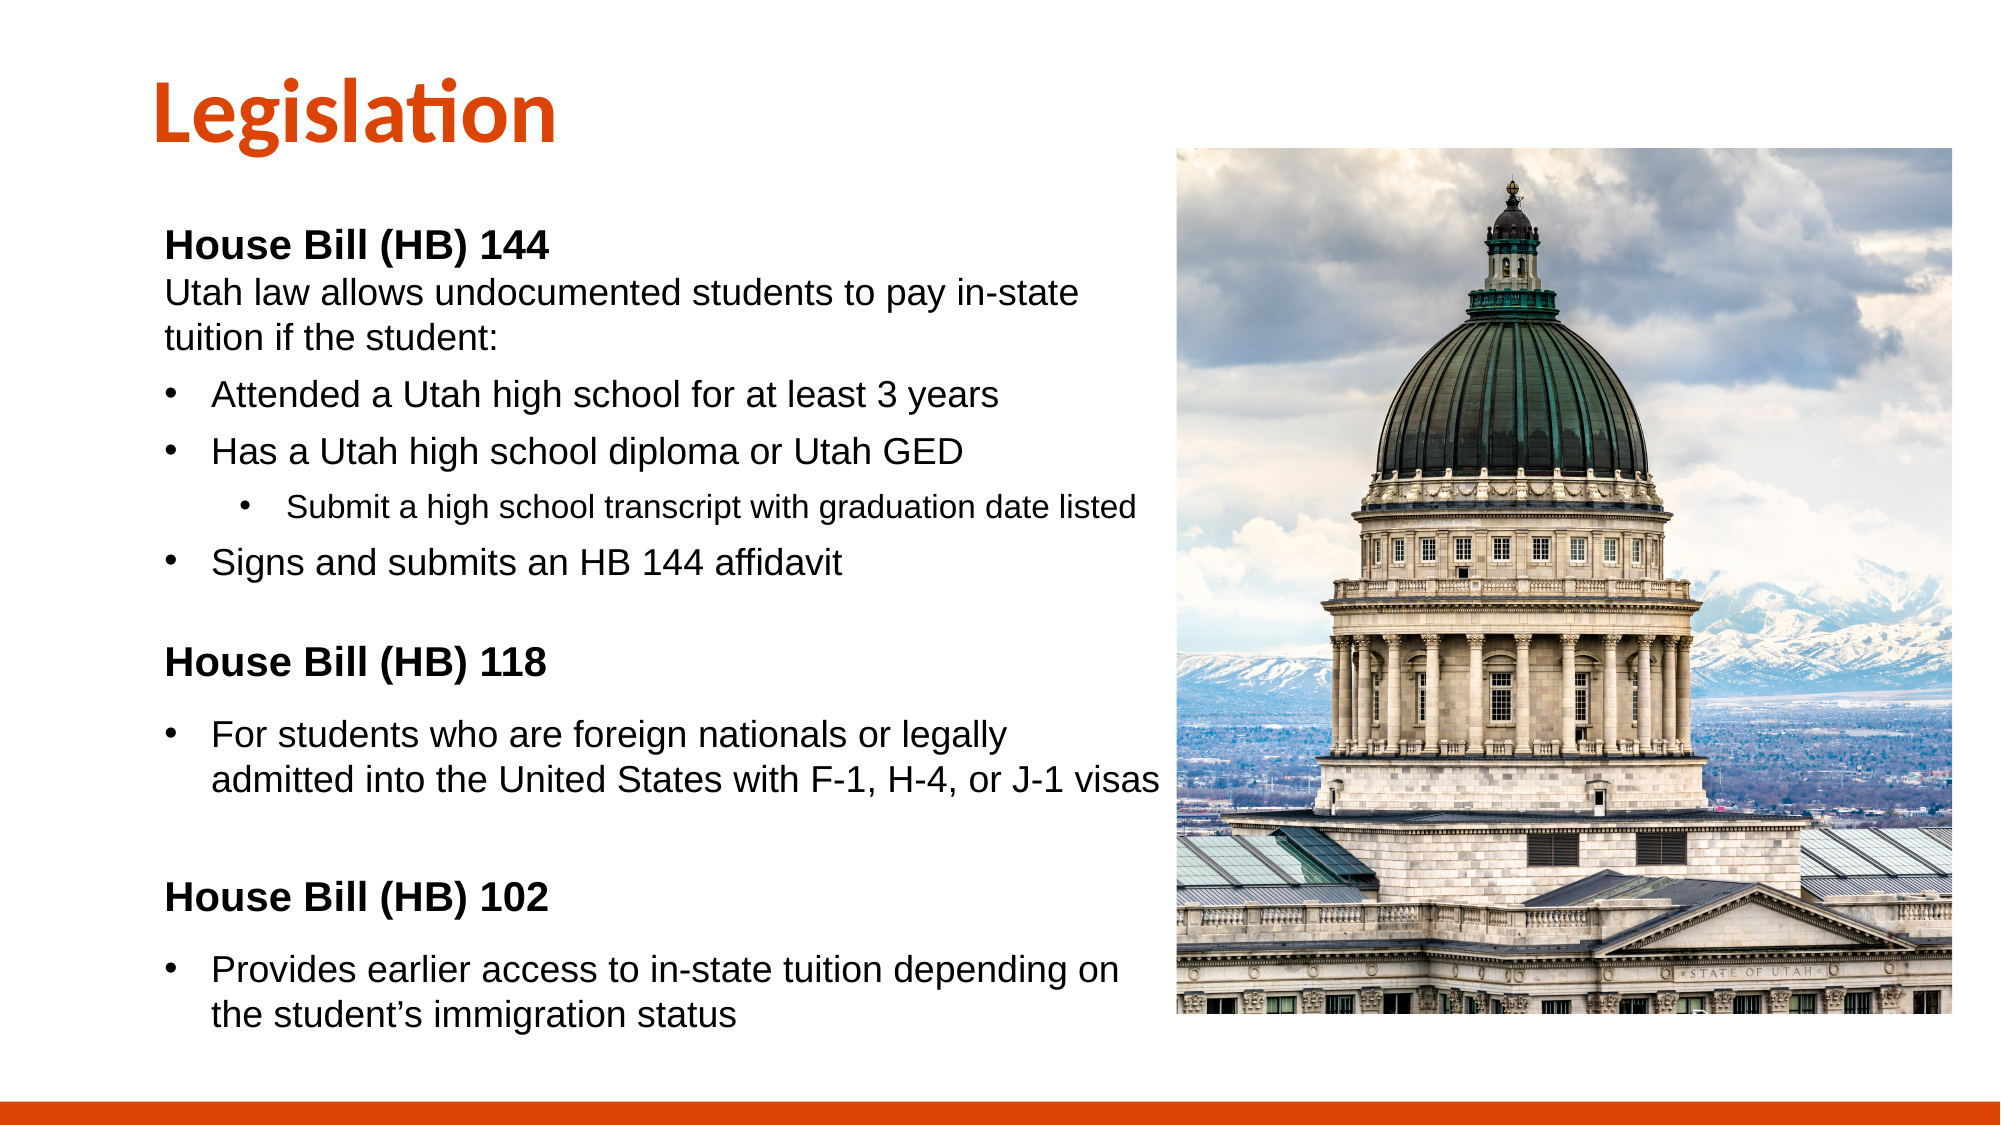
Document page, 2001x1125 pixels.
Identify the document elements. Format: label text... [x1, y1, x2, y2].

title Legislation [137, 35, 783, 170]
text_box House Bill (HB) 144 Utah law allows undocumented students to pay in-state tuition if the student: Attended a Utah high school for at least 3 years Has a Utah high school diploma or Utah GED Submit a high school transcript with graduation date listed Signs and submits an HB 144 affidavit House Bill (HB) 118 For students who are foreign nationals or legally admitted into the United States with F-1, H-4, or J-1 visas House Bill (HB) 102 Provides earlier access to in-state tuition depending on the student’s immigration status [74, 209, 1177, 1075]
picture [1176, 148, 1953, 1014]
